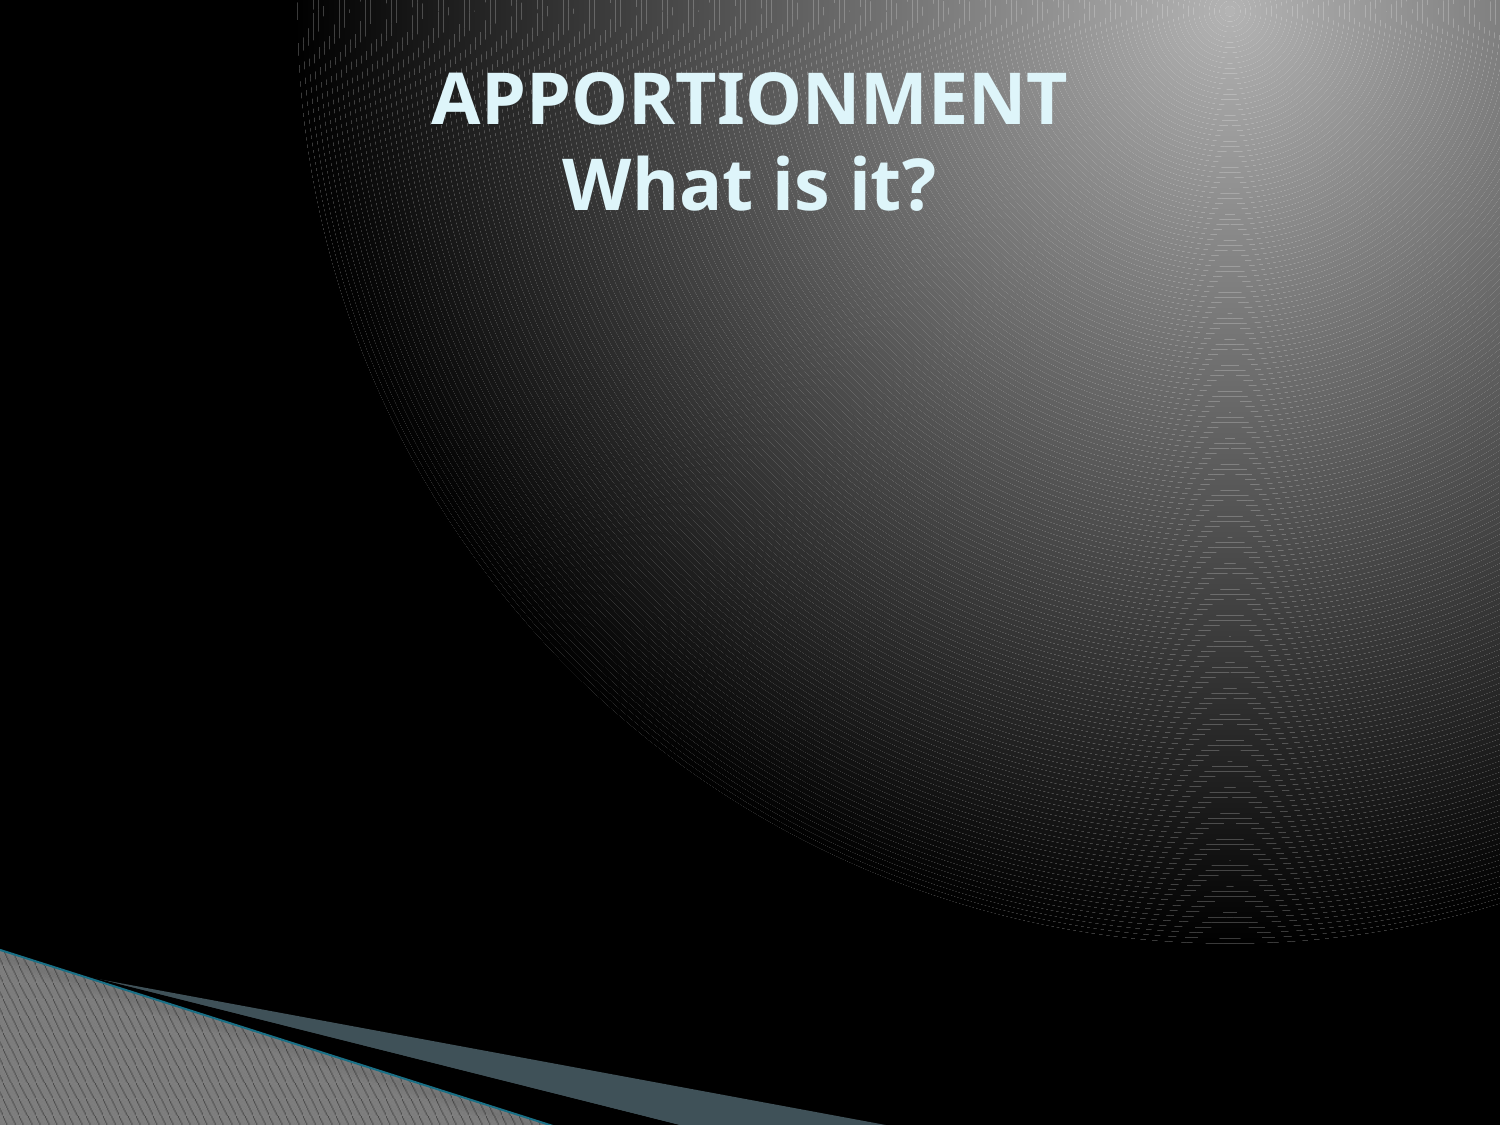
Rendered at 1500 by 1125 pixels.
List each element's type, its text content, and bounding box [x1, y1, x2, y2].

title APPORTIONMENT What is it? [75, 45, 1425, 233]
picture [0, 952, 543, 1125]
